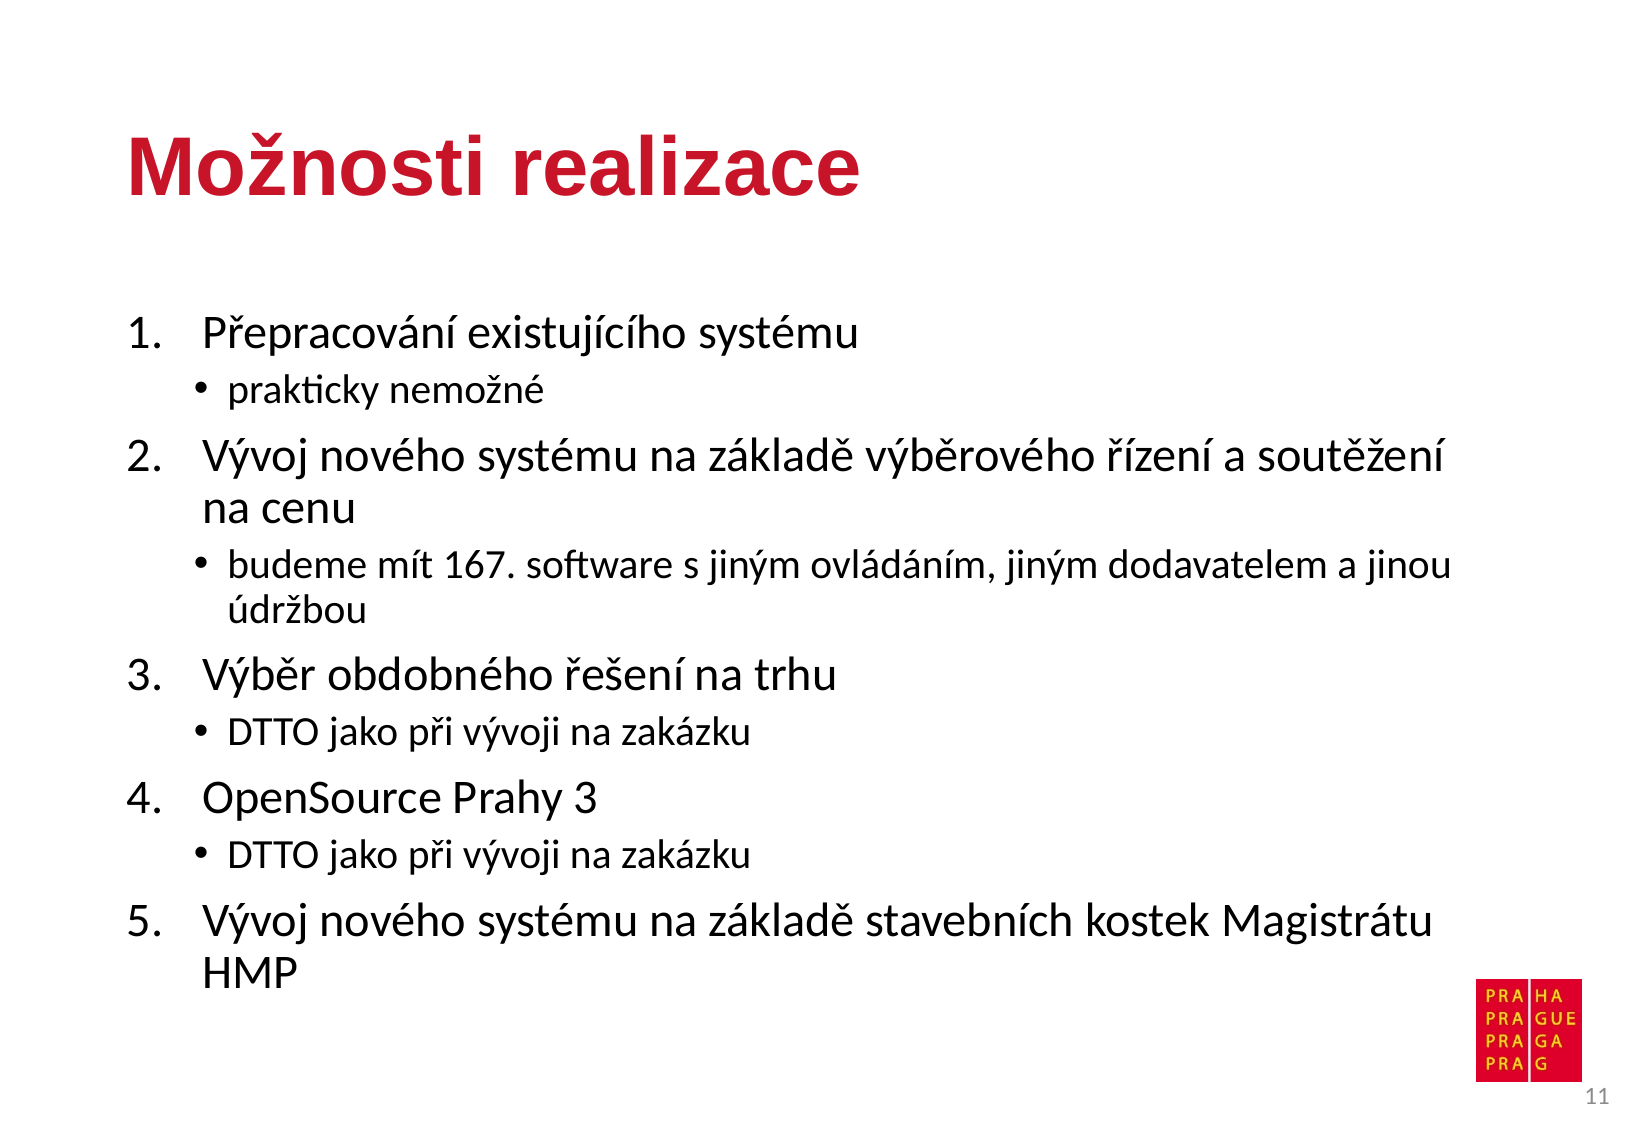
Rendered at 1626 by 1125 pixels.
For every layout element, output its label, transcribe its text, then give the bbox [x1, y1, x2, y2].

title Možnosti realizace [111, 59, 1514, 278]
slide_number 11 [1259, 1065, 1625, 1125]
picture [1476, 979, 1582, 1065]
list Přepracování existujícího systému prakticky nemožné Vývoj nového systému na základě výběrového řízení a soutěžení na cenu budeme mít 167. software s jiným ovládáním, jiným dodavatelem a jinou údržbou Výběr obdobného řešení na trhu DTTO jako při vývoji na zakázku OpenSource Prahy 3 DTTO jako při vývoji na zakázku Vývoj nového systému na základě stavebních kostek Magistrátu HMP [111, 299, 1514, 1014]
